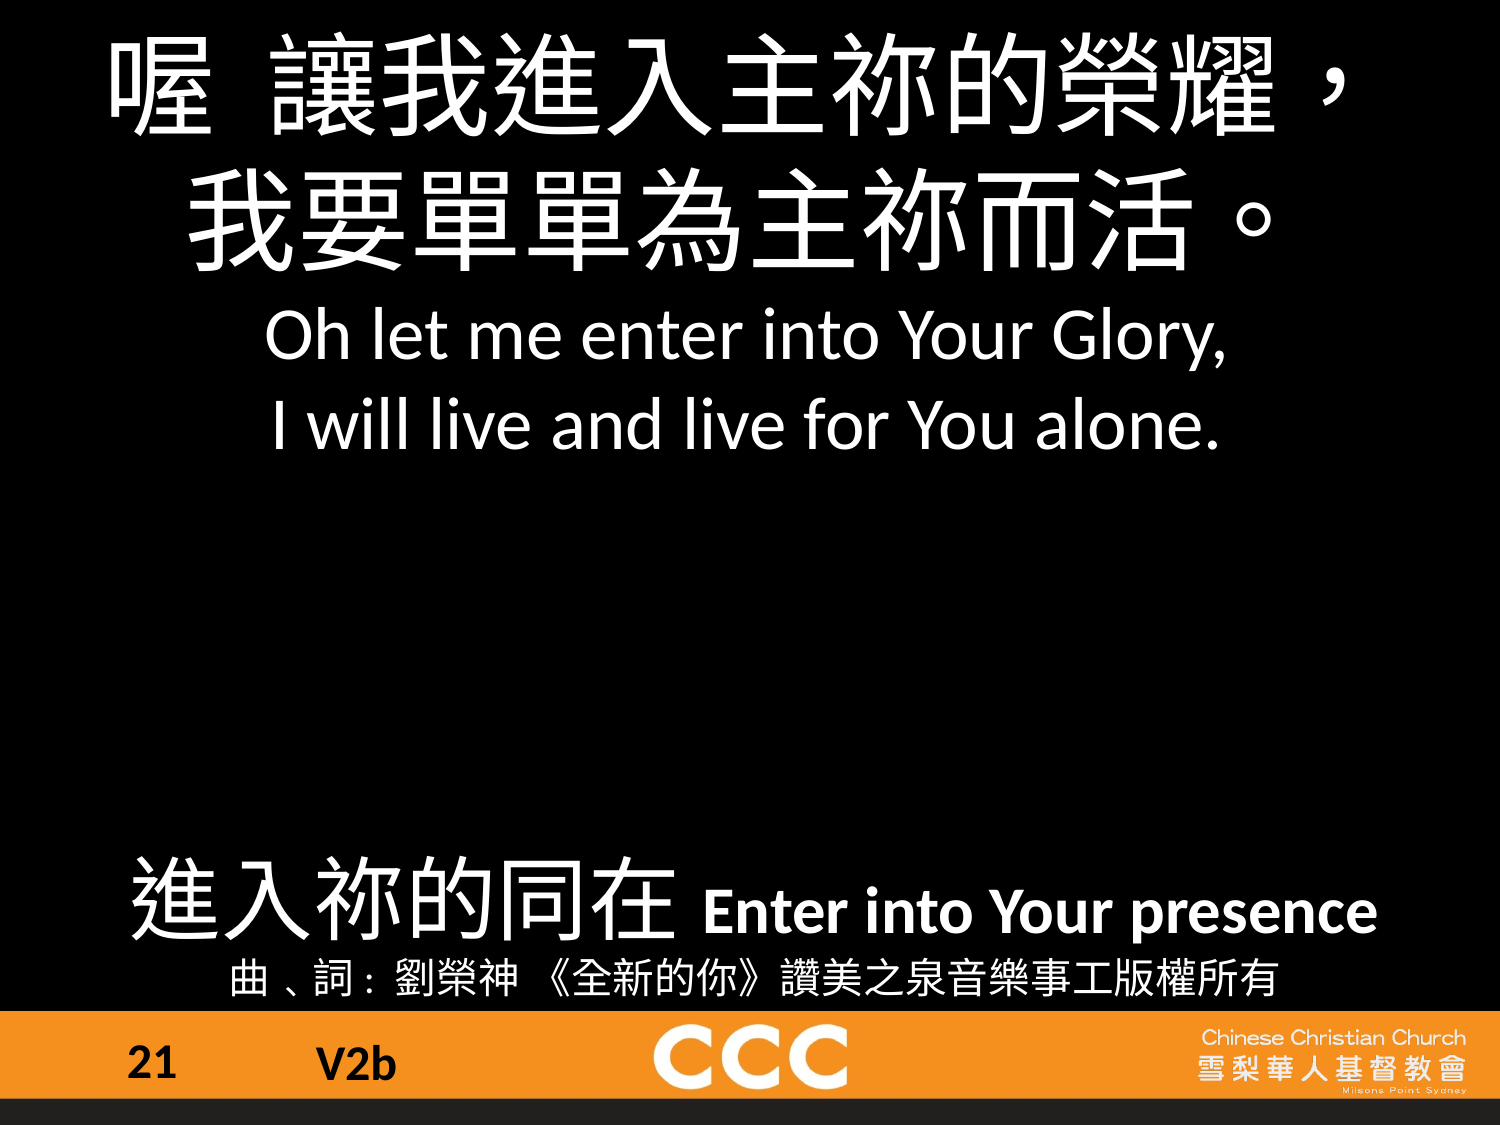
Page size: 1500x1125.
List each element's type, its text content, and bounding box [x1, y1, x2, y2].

slide_number 21 [112, 1020, 215, 1094]
text_box 進入祢的同在Enter into Your presence 曲﹑詞: 劉榮神 《全新的你》讚美之泉音樂事工版權所有 [4, 834, 1500, 1125]
picture [0, 1011, 4, 1125]
text_box 喔 讓我進入主祢的榮耀， 我要單單為主祢而活。 Oh let me enter into Your Glory, I will live and live for You alone. [0, 7, 1495, 562]
text_box V2b [301, 1023, 431, 1099]
